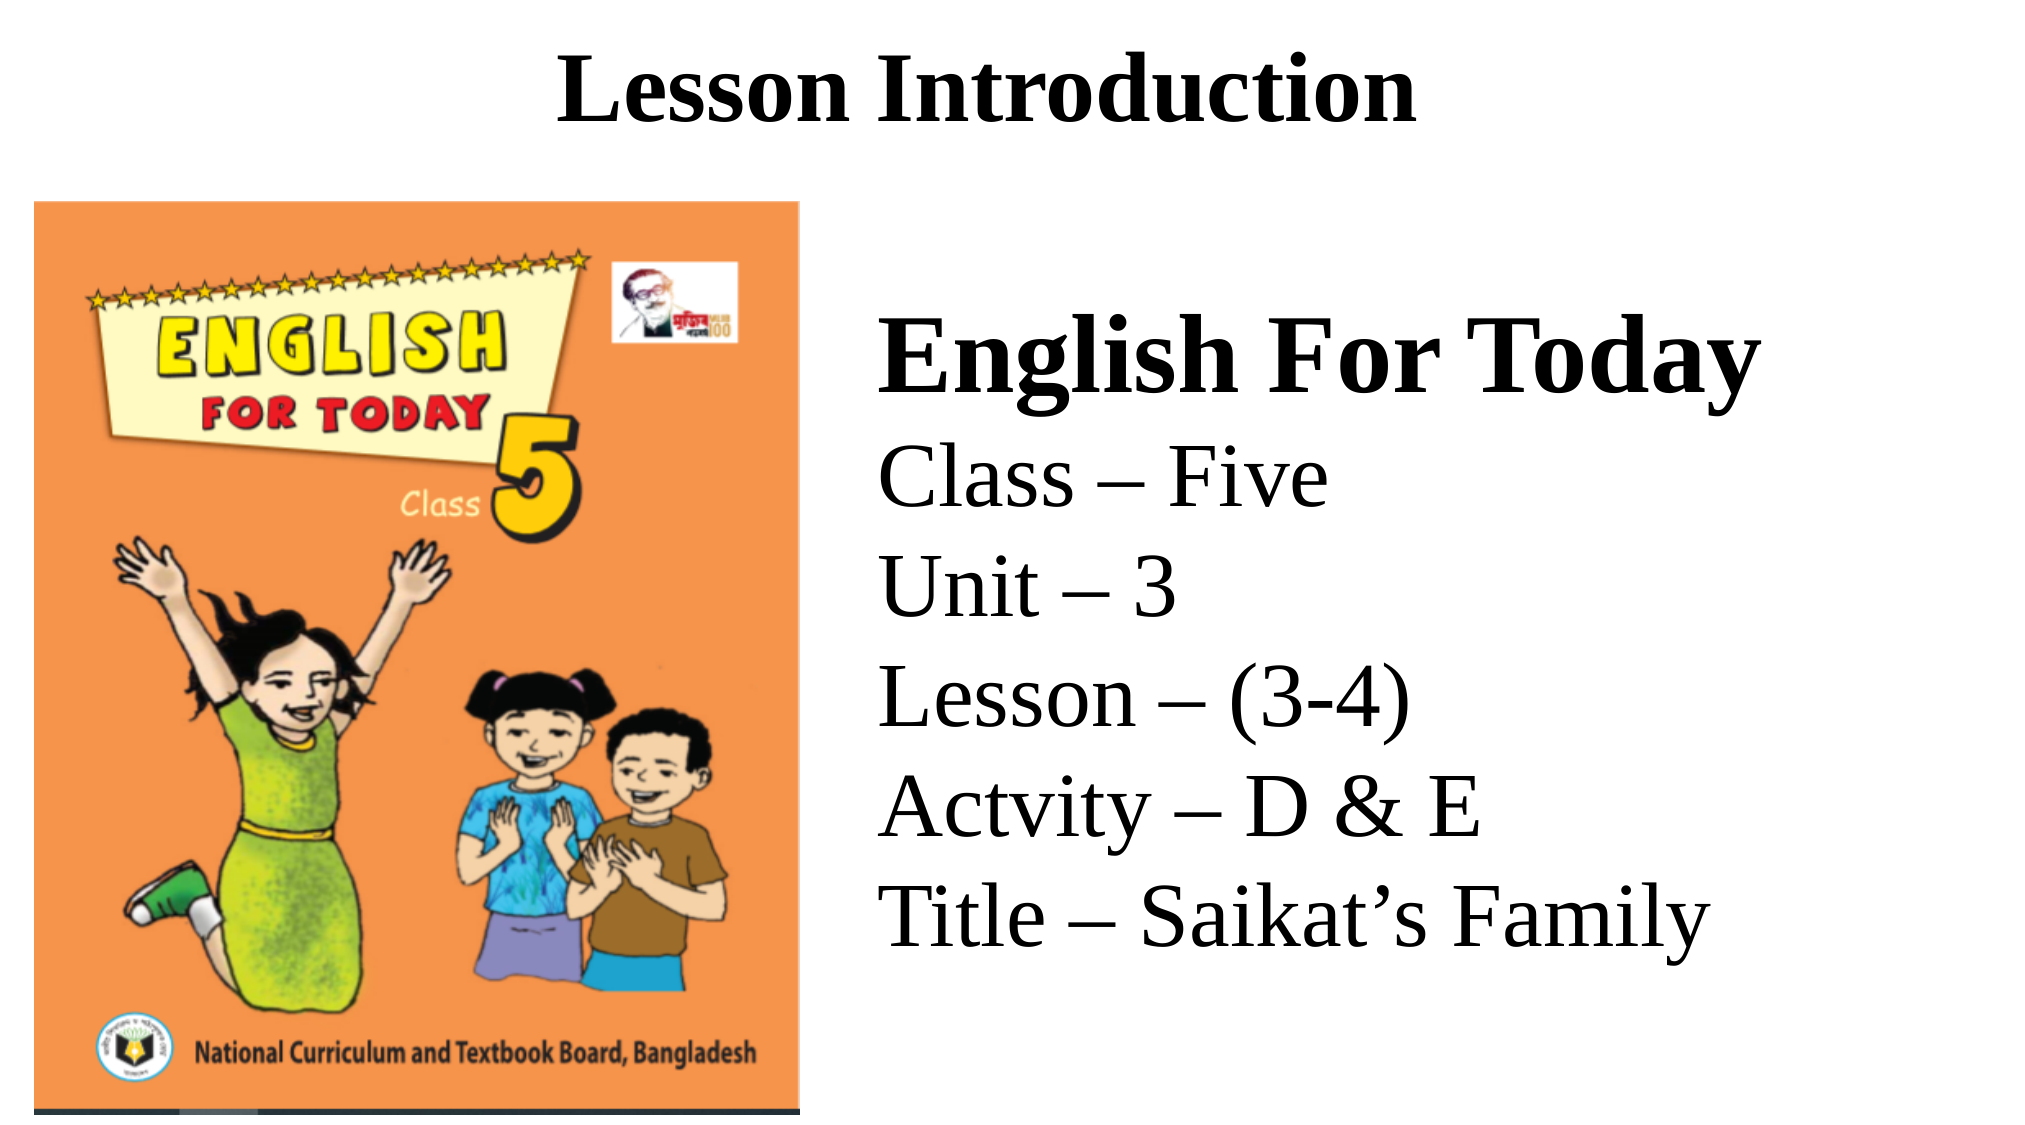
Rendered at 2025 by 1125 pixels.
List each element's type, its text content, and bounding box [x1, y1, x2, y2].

picture [34, 201, 801, 1116]
text_box Lesson Introduction [399, 13, 1575, 149]
text_box English For Today Class – Five Unit – 3 Lesson – (3-4) Actvity – D & E Title – Saikat’s Family [862, 272, 1950, 1018]
